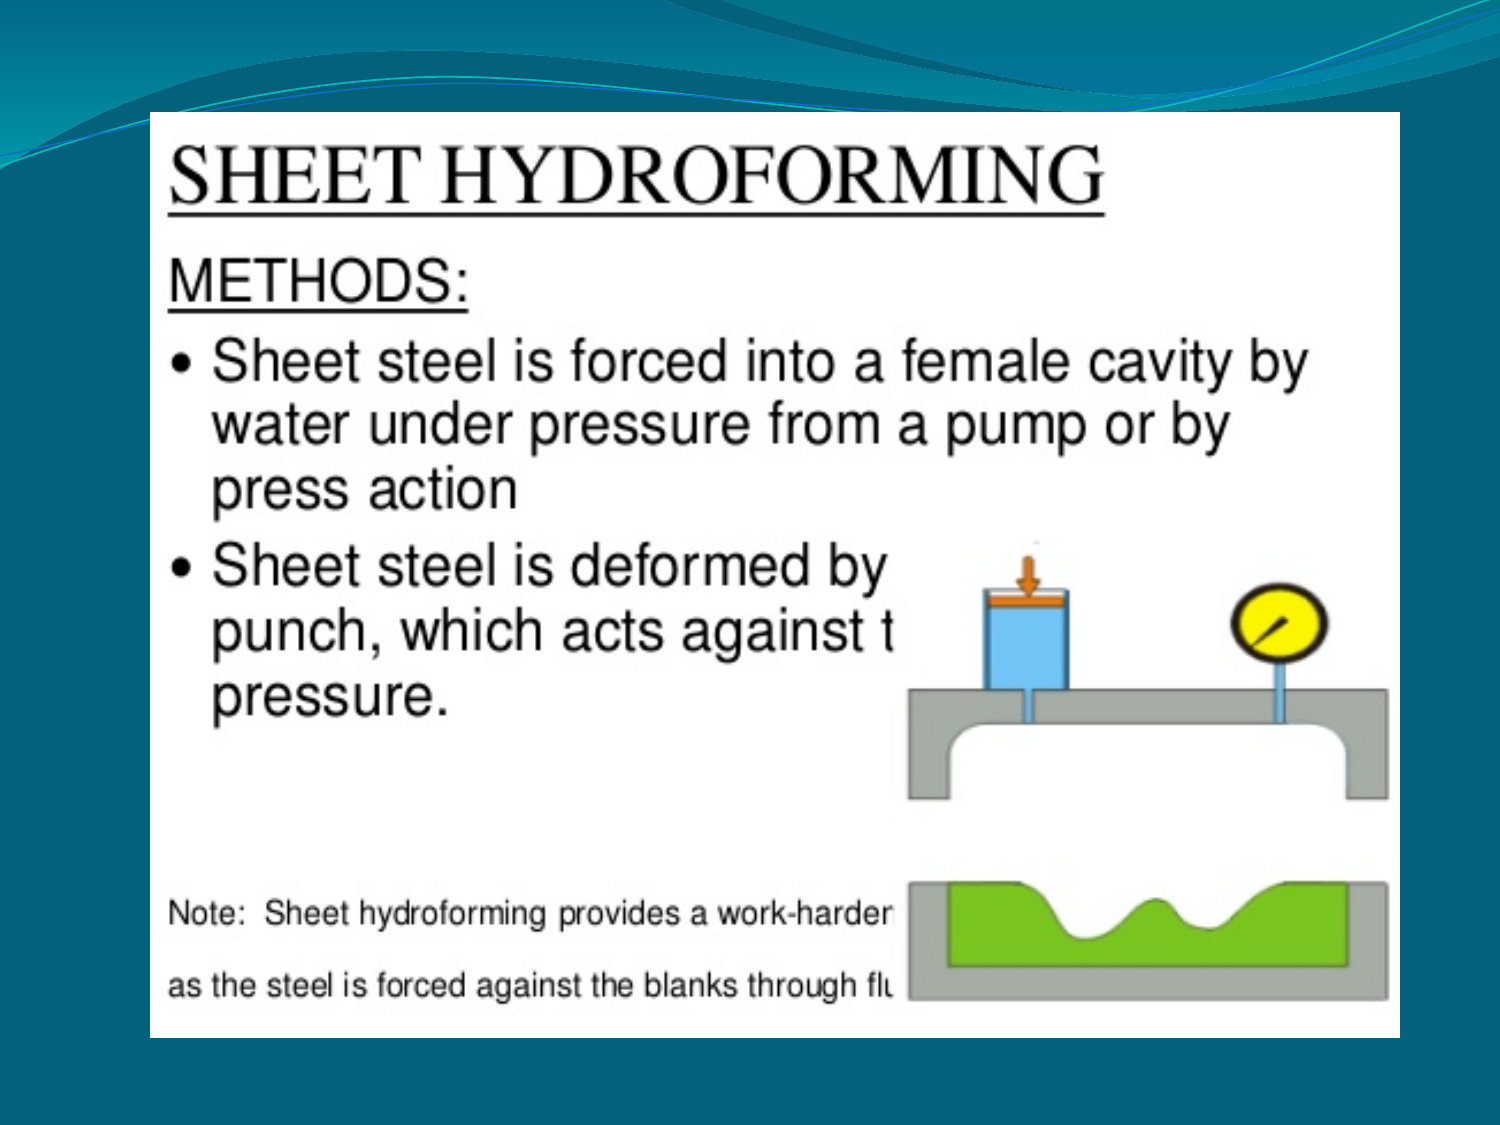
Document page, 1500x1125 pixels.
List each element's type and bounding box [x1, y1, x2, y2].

picture [150, 112, 1399, 1037]
